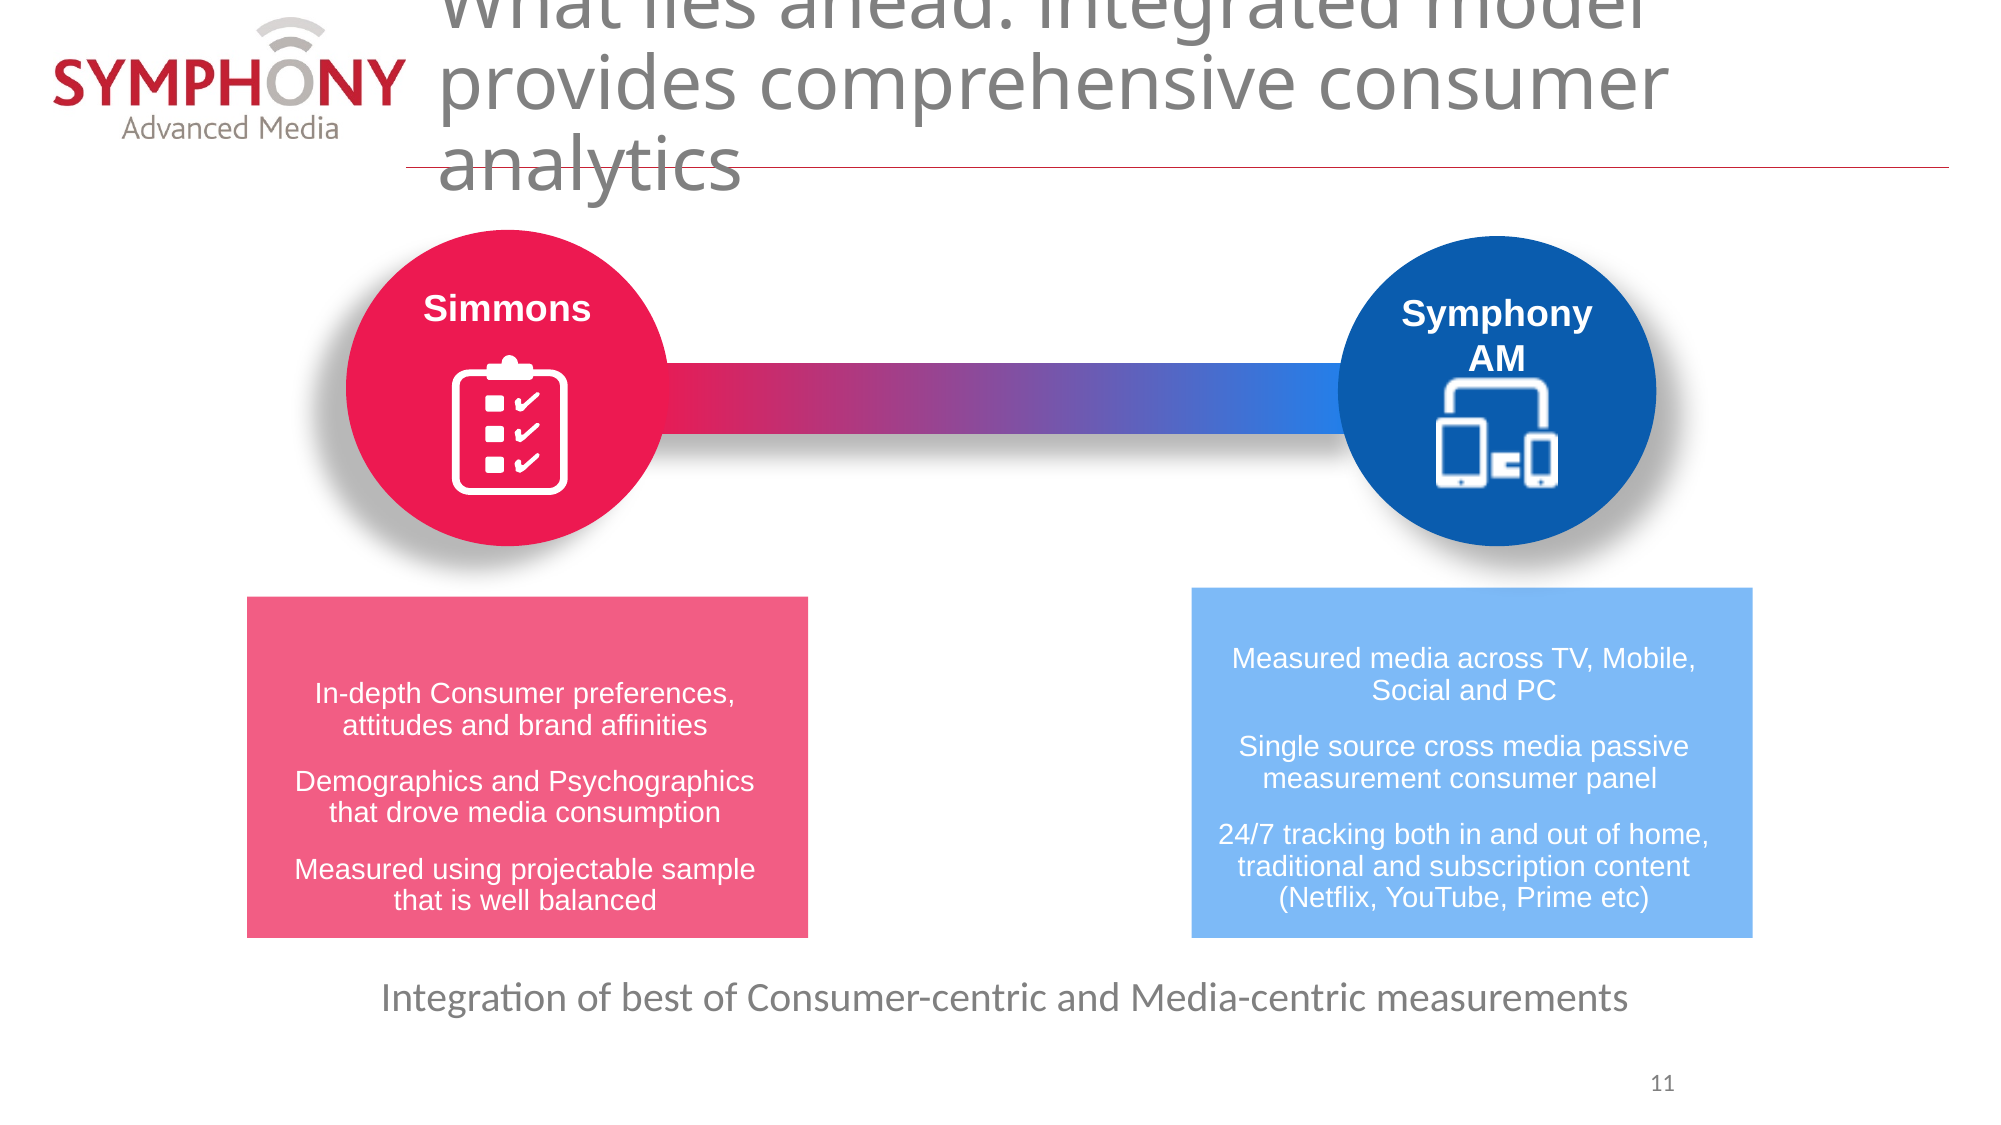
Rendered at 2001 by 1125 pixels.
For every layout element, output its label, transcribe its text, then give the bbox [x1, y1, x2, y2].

title What lies ahead: integrated model provides comprehensive consumer analytics [422, 12, 1850, 159]
text_box [451, 355, 568, 495]
text_box Simmons [346, 229, 670, 547]
text_box [1191, 587, 1753, 938]
text_box [663, 363, 1343, 434]
picture [53, 17, 406, 139]
text_box Measured media across TV, Mobile, Social and PC Single source cross media passive measurement consumer panel 24/7 tracking both in and out of home, traditional and subscription content (Netflix, YouTube, Prime etc) [1194, 636, 1735, 922]
picture [1436, 369, 1558, 498]
text_box Integration of best of Consumer-centric and Media-centric measurements [366, 962, 1645, 1027]
slide_number 11 [1578, 1051, 1691, 1111]
text_box SymphonyAM [1337, 236, 1657, 547]
text_box [247, 596, 809, 938]
text_box In-depth Consumer preferences, attitudes and brand affinities Demographics and Psychographics that drove media consumption Measured using projectable sample that is well balanced [269, 671, 782, 925]
